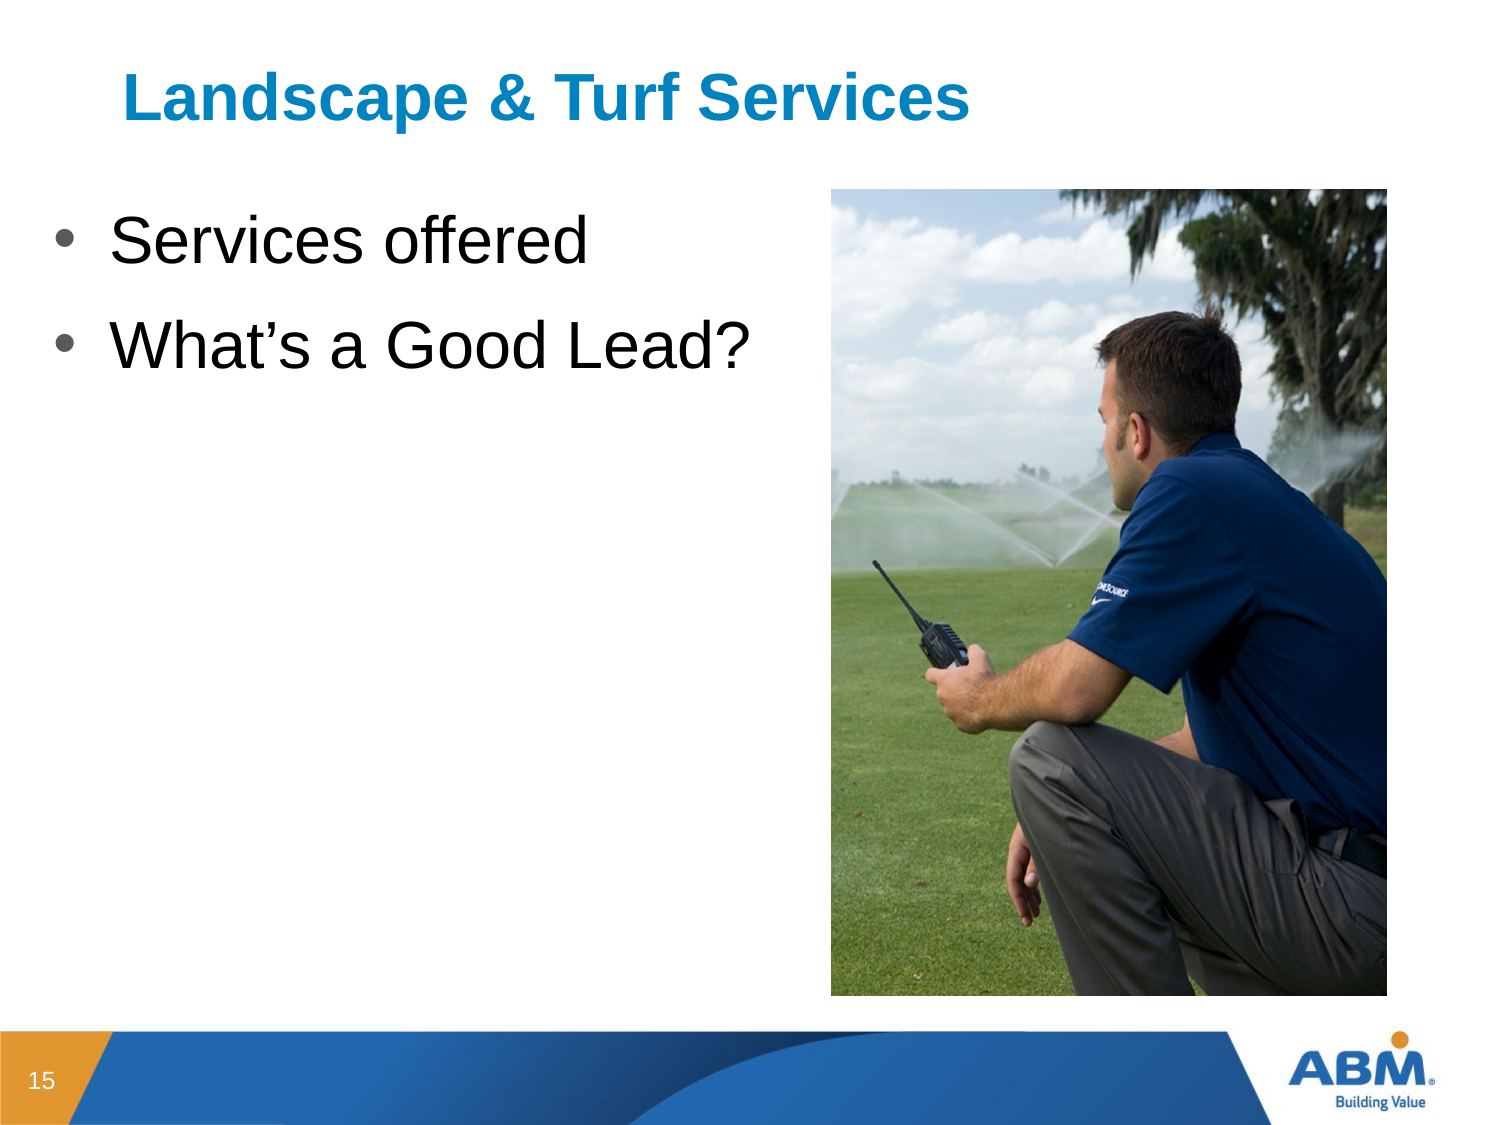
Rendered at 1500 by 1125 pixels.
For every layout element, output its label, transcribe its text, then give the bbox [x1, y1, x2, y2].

picture [0, 0, 1500, 1125]
list Services offered What’s a Good Lead? [38, 189, 769, 996]
title Landscape & Turf Services [107, 0, 1425, 188]
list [831, 189, 1387, 997]
text_box 15 [12, 1049, 76, 1110]
